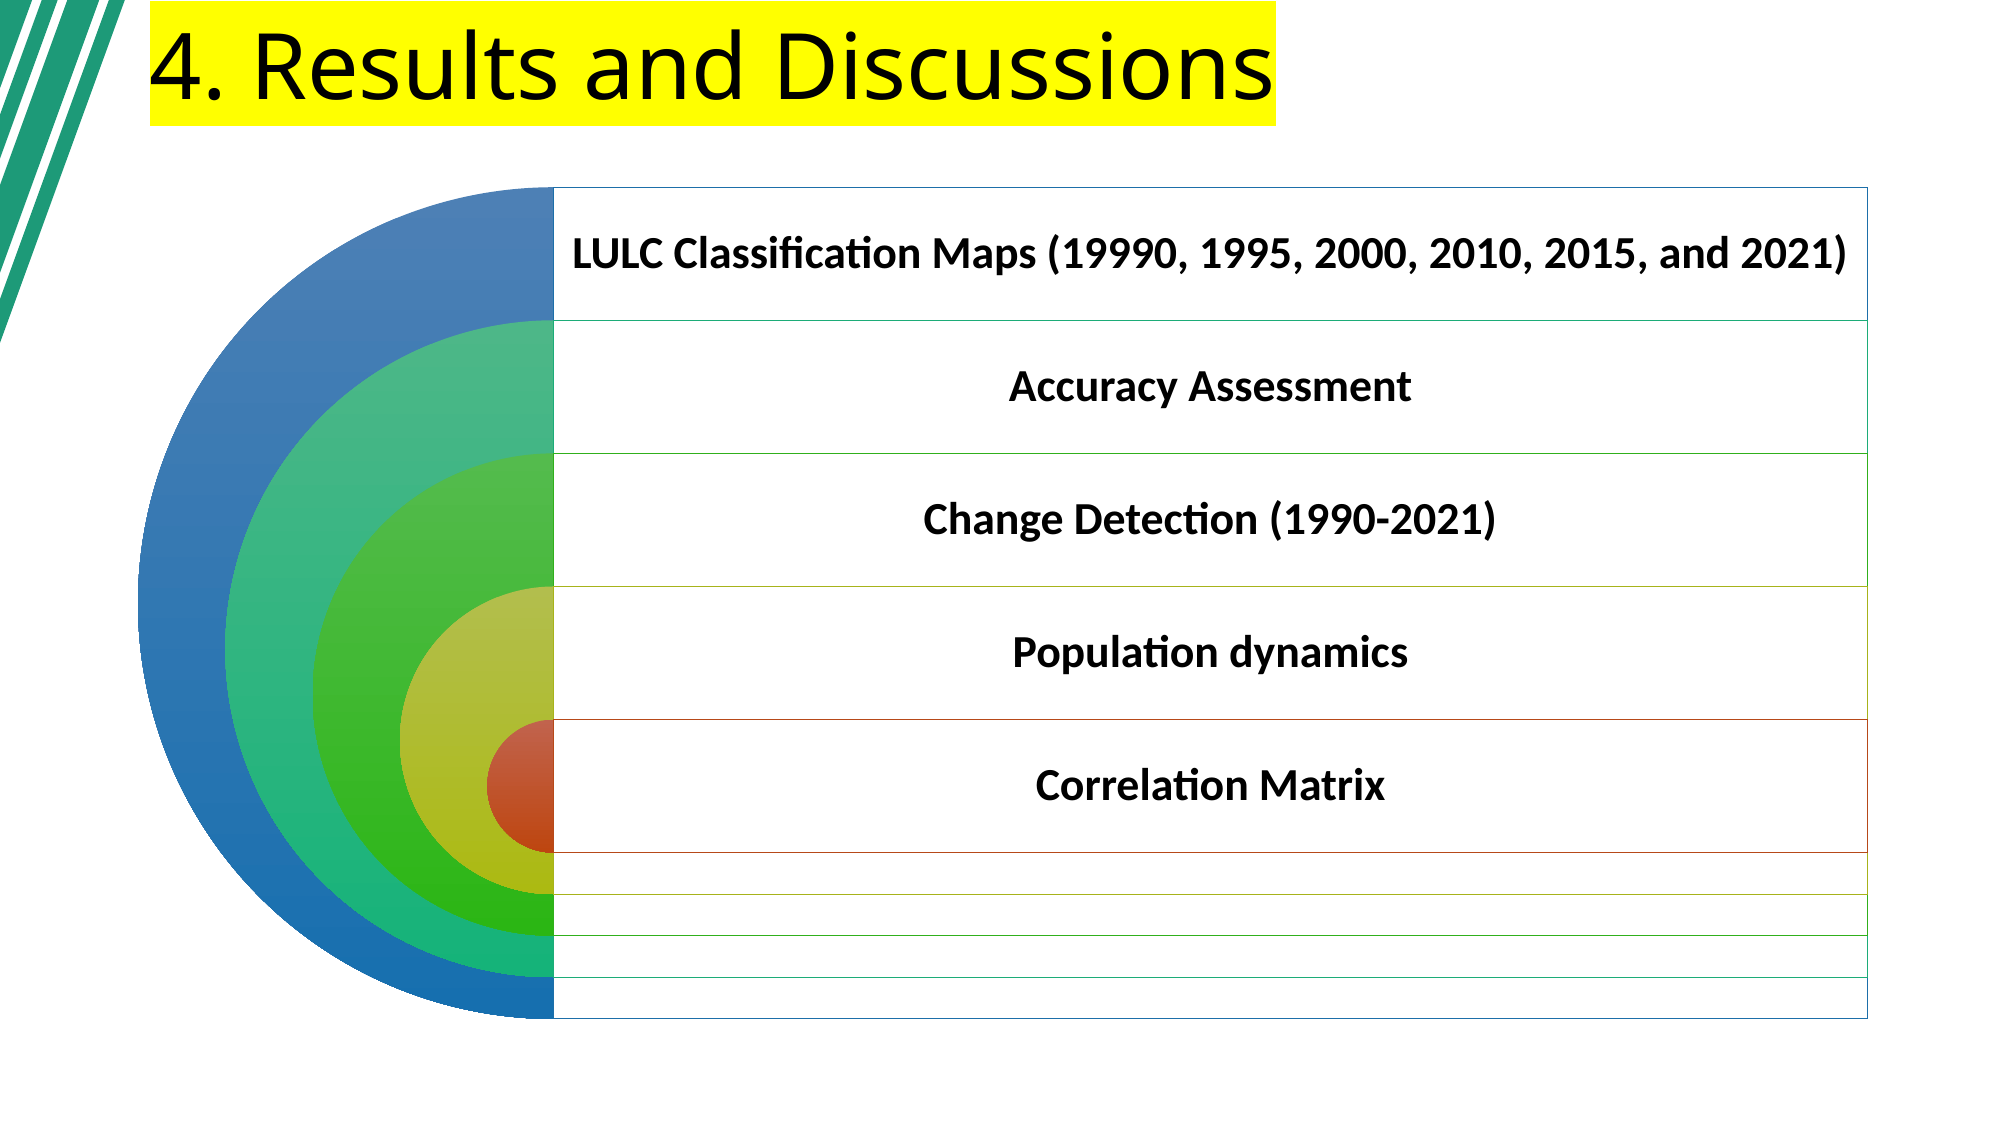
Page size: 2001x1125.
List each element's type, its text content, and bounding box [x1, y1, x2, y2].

text_box 4. Results and Discussions [141, 7, 1939, 118]
text_box [0, 0, 126, 344]
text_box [138, 187, 1868, 1019]
